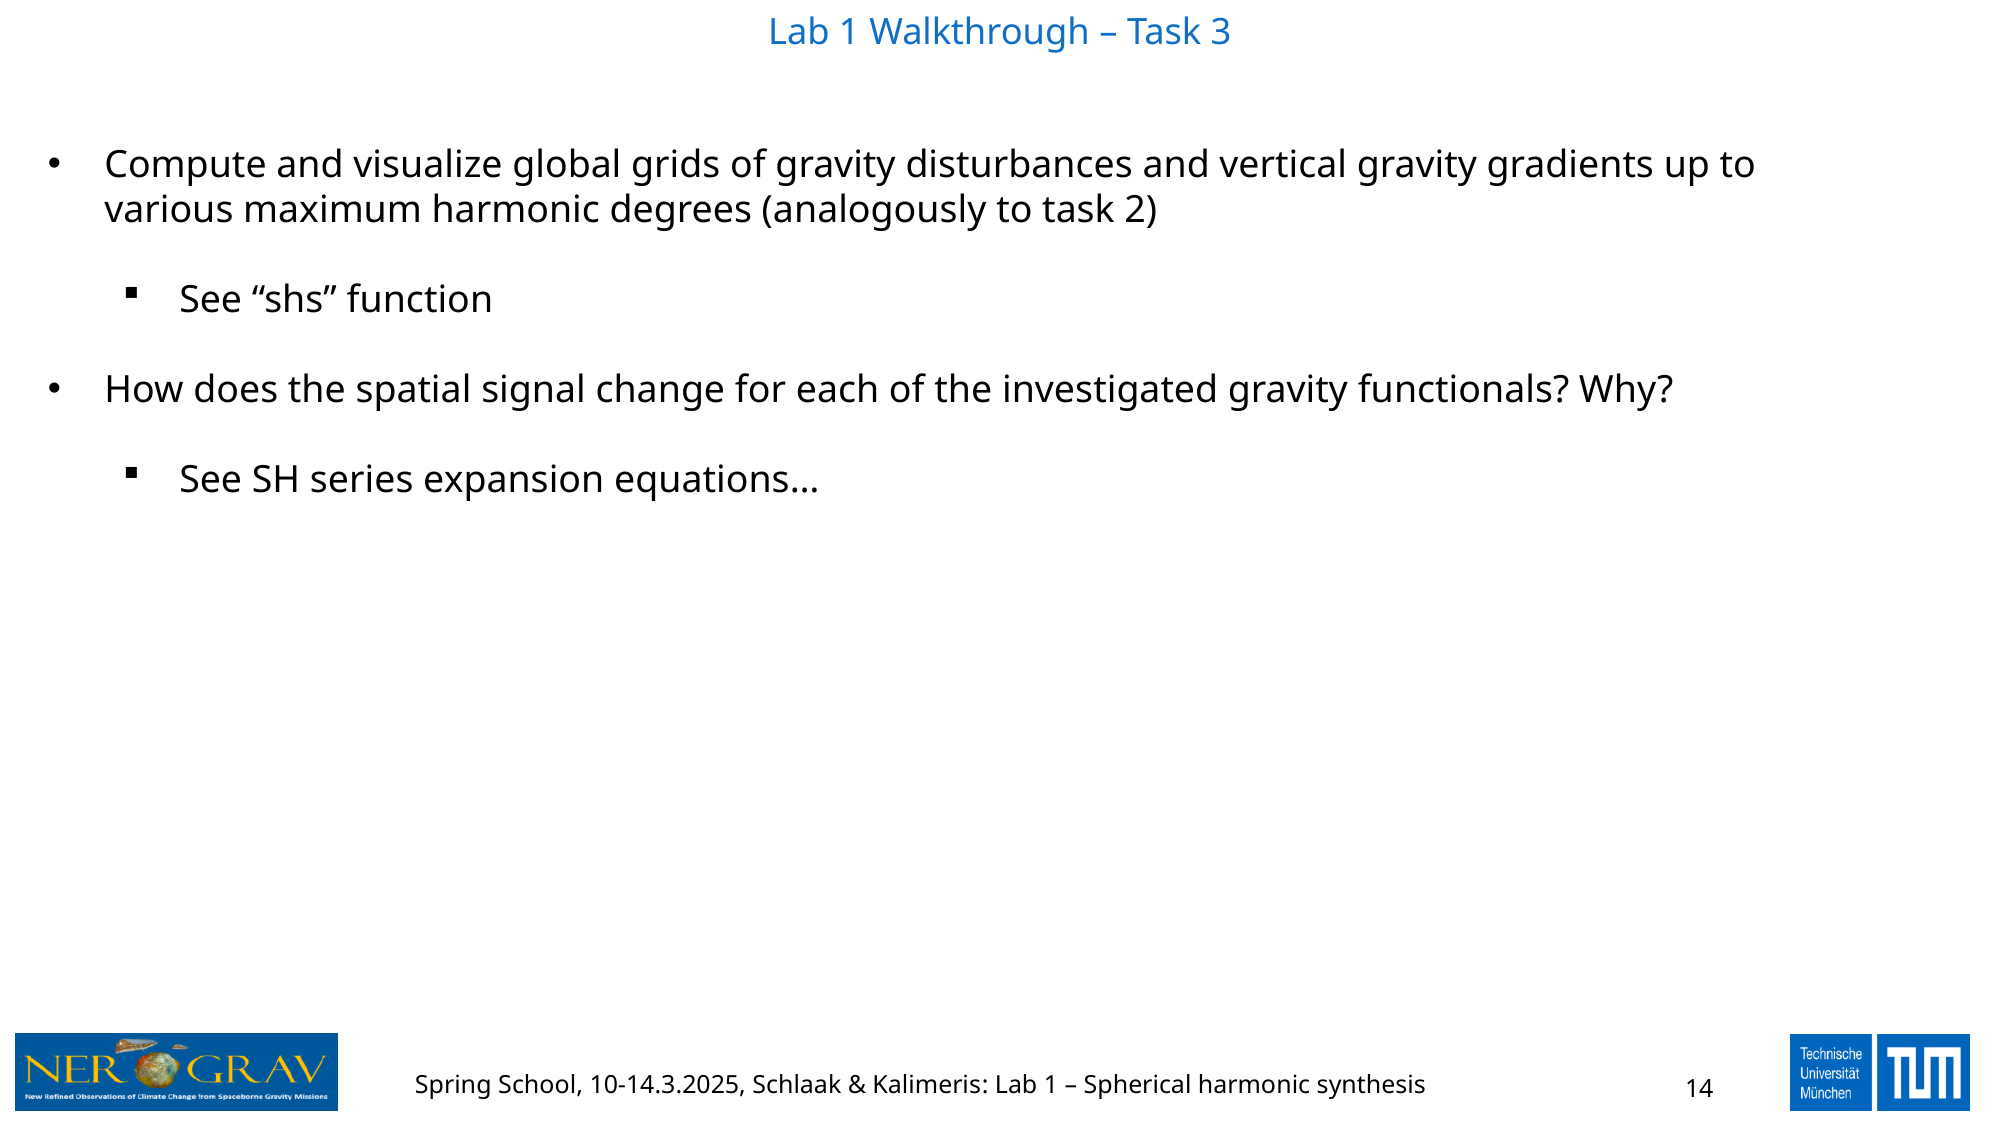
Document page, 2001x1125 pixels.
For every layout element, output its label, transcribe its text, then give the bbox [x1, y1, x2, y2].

picture [1790, 1034, 1970, 1111]
picture [15, 1033, 338, 1111]
title Lab 1 Walkthrough – Task 3 [249, 0, 1750, 60]
text_box Compute and visualize global grids of gravity disturbances and vertical gravity gradients up to various maximum harmonic degrees (analogously to task 2) See “shs” function How does the spatial signal change for each of the investigated gravity functionals? Why? See SH series expansion equations… [33, 132, 1861, 598]
